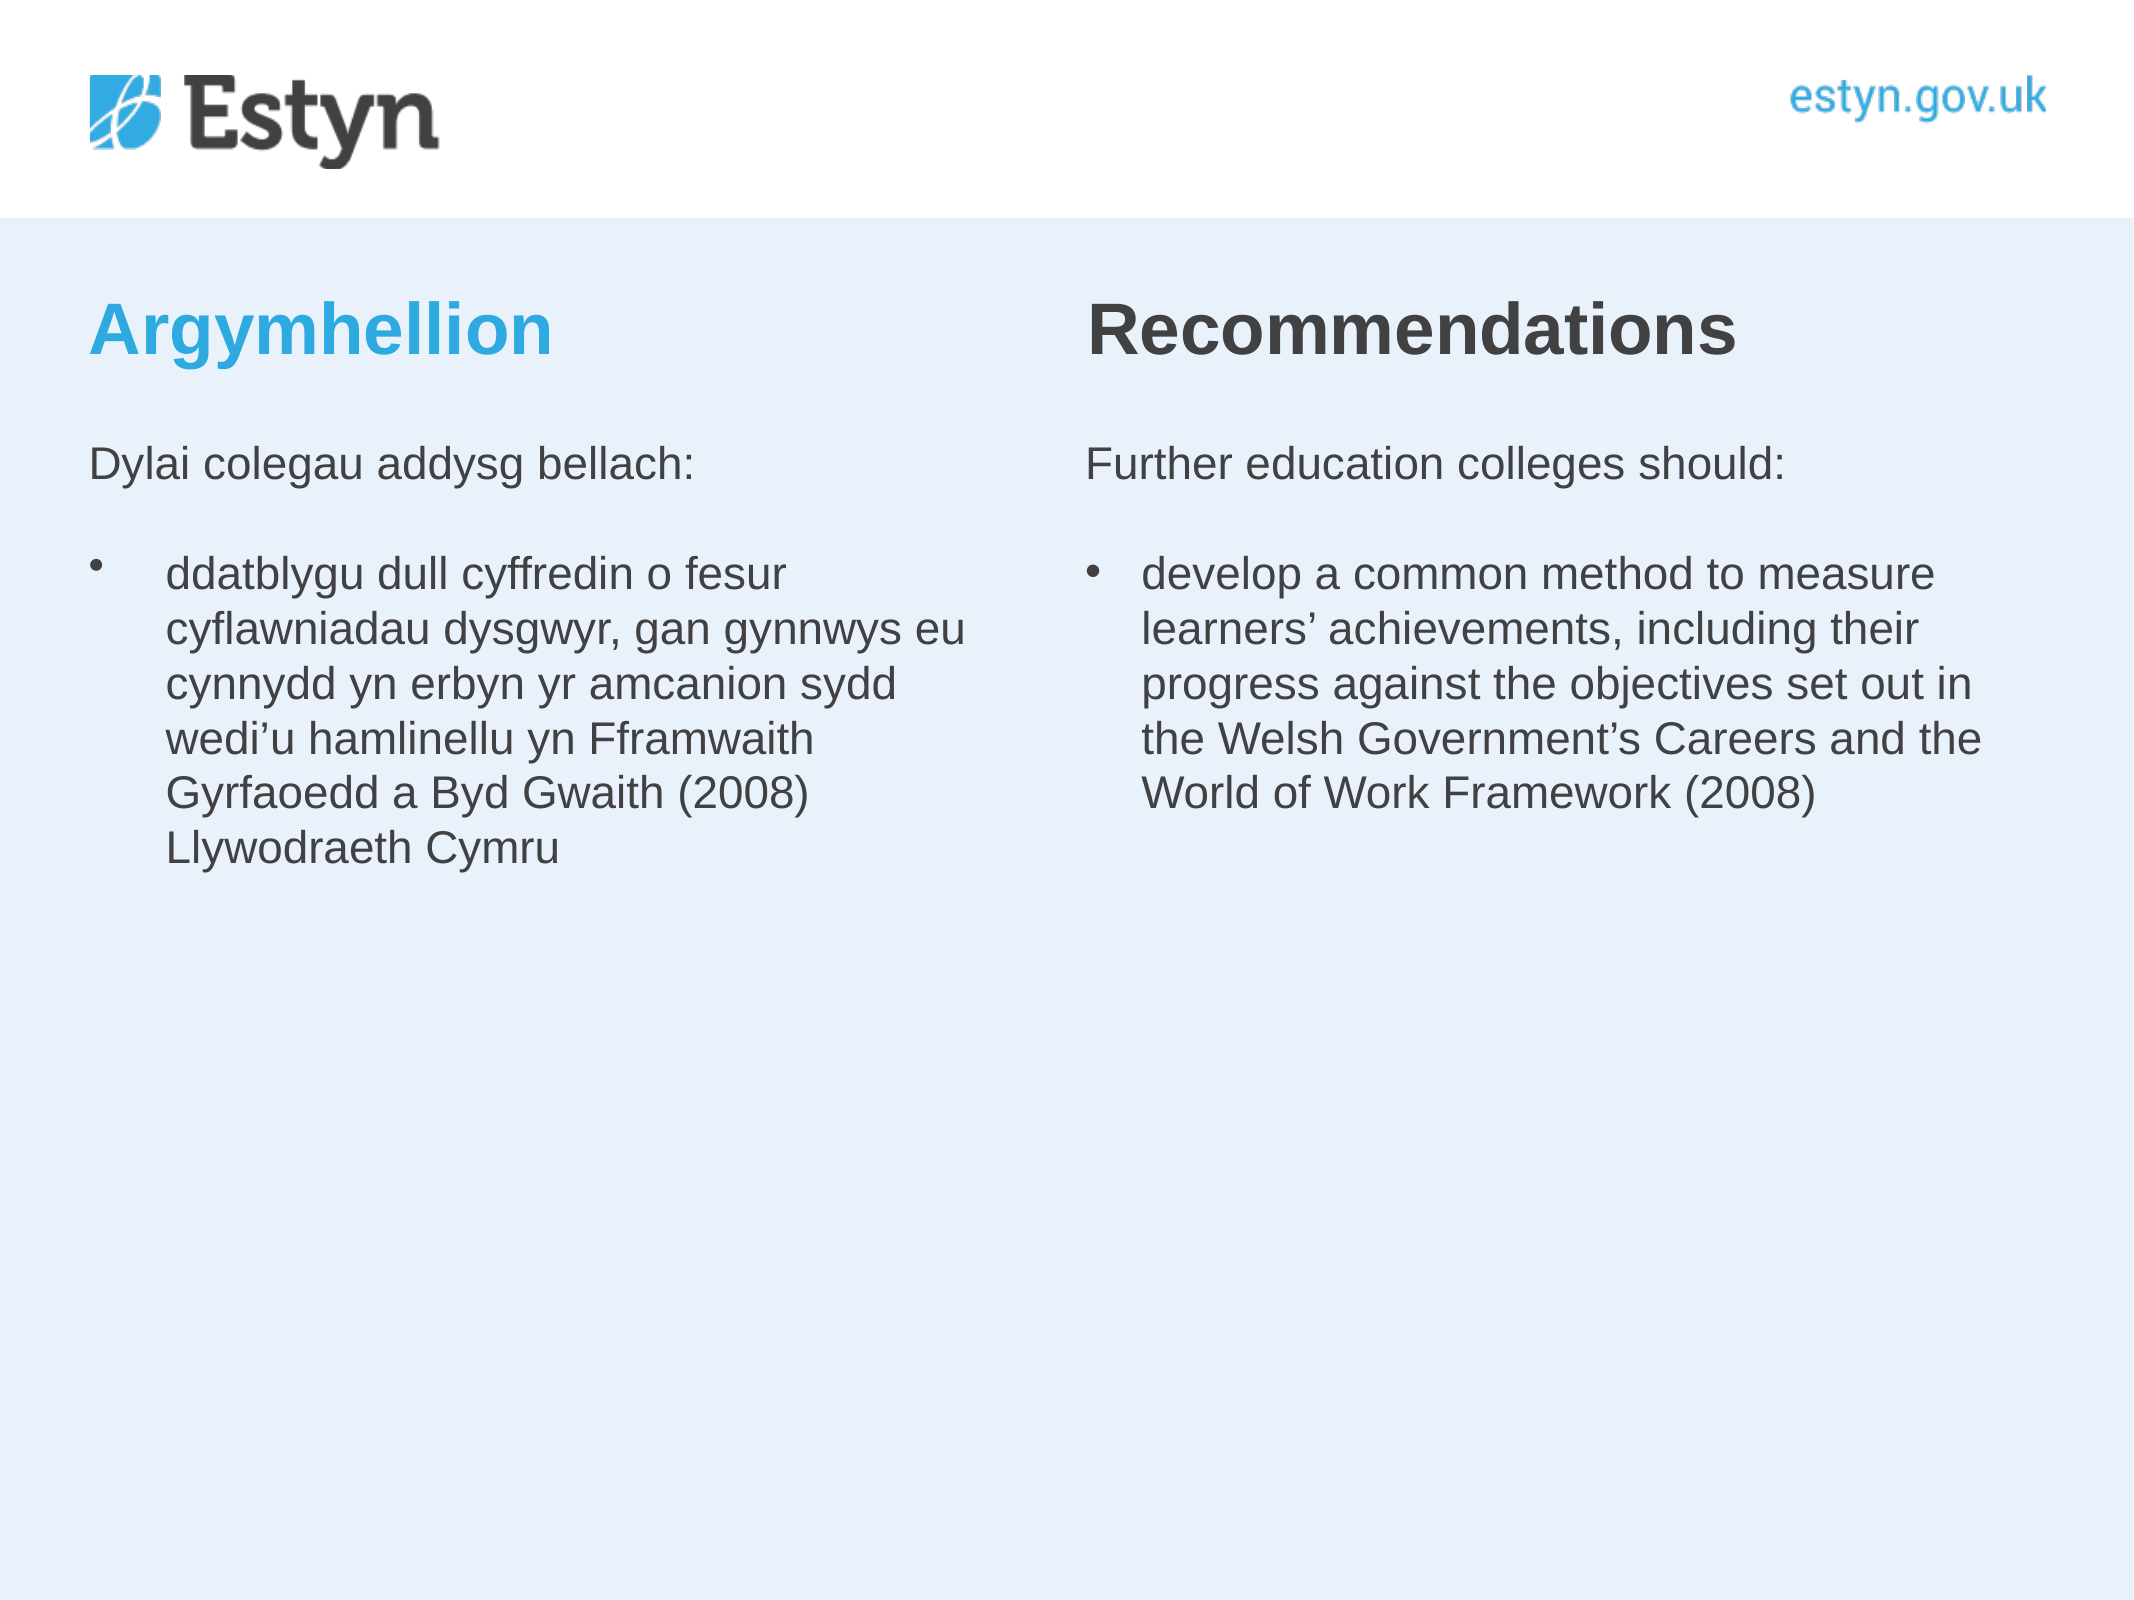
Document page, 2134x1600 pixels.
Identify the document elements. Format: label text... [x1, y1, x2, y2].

list Further education colleges should: develop a common method to measure learners’ achievements, including their progress against the objectives set out in the Welsh Government’s Careers and the World of Work Framework (2008) [1084, 433, 2035, 823]
list Dylai colegau addysg bellach: ddatblygu dull cyffredin o fesur cyflawniadau dysgwyr, gan gynnwys eu cynnydd yn erbyn yr amcanion sydd wedi’u hamlinellu yn Fframwaith Gyrfaoedd a Byd Gwaith (2008) Llywodraeth Cymru [86, 433, 1027, 929]
picture [89, 74, 2047, 169]
text_box Recommendations [1085, 281, 1742, 369]
title Argymhellion [86, 281, 2048, 370]
